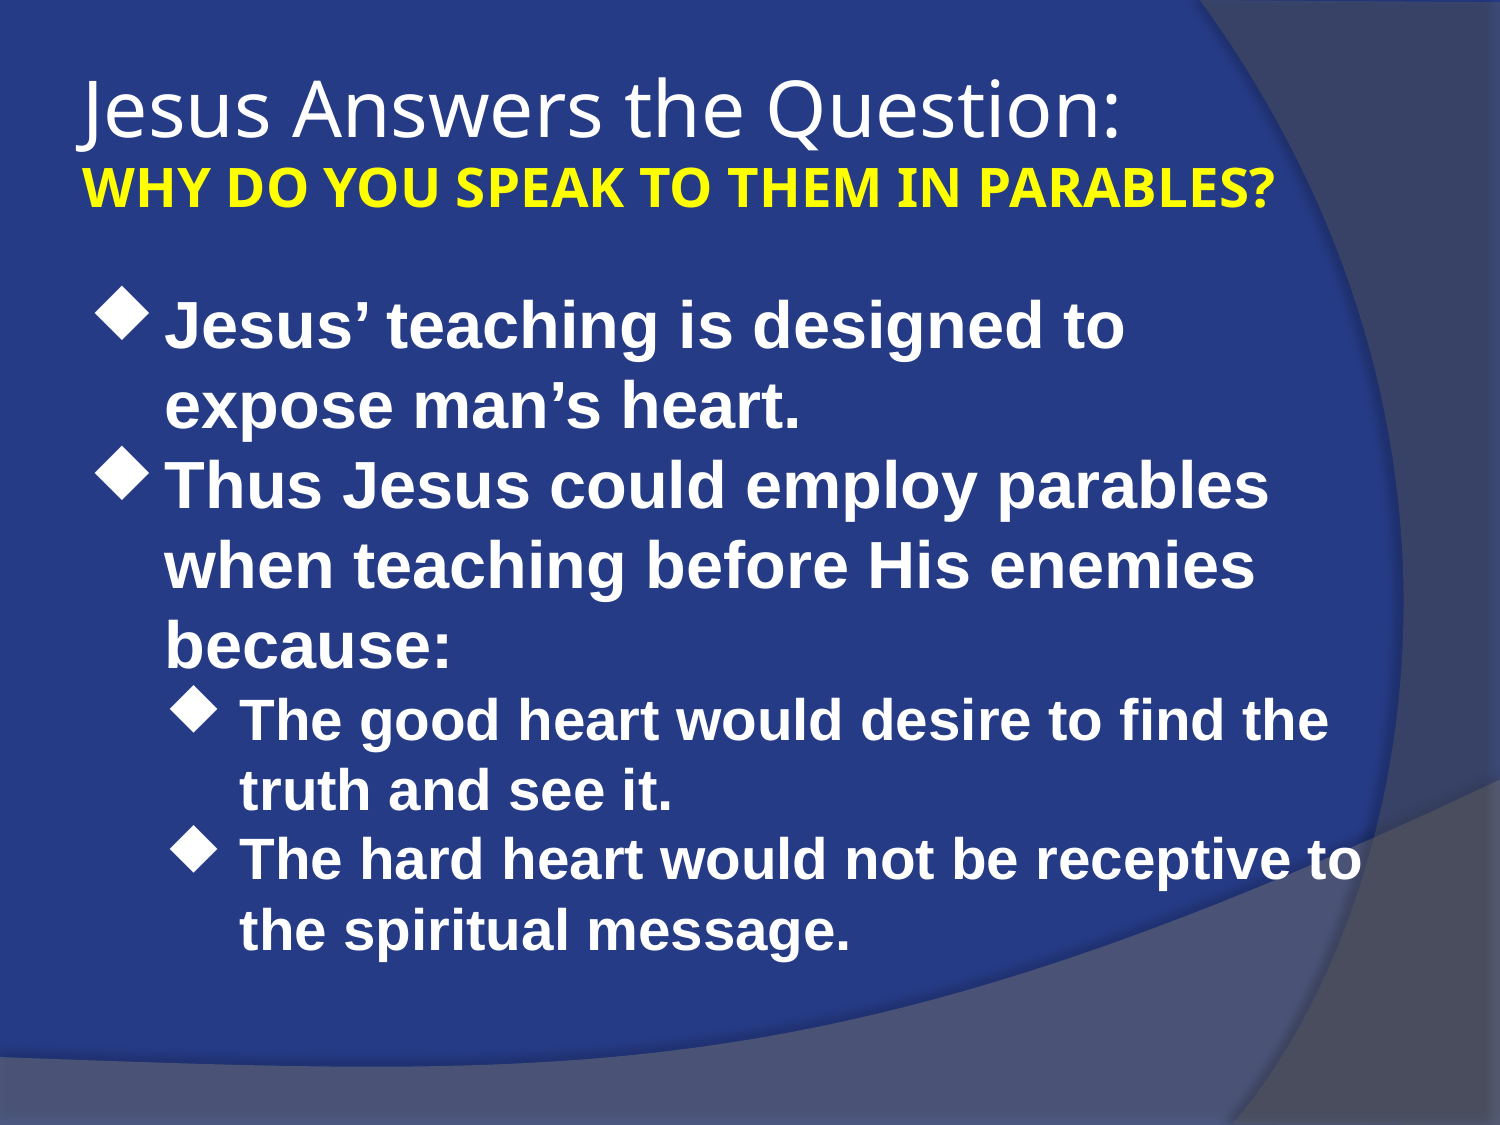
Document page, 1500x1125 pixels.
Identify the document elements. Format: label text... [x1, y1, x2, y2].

text_box Jesus’ teaching is designed to expose man’s heart. Thus Jesus could employ parables when teaching before His enemies because: The good heart would desire to find the truth and see it. The hard heart would not be receptive to the spiritual message. [74, 274, 1388, 969]
title Jesus Answers the Question: WHY DO YOU SPEAK TO THEM IN PARABLES? [75, 45, 1301, 233]
